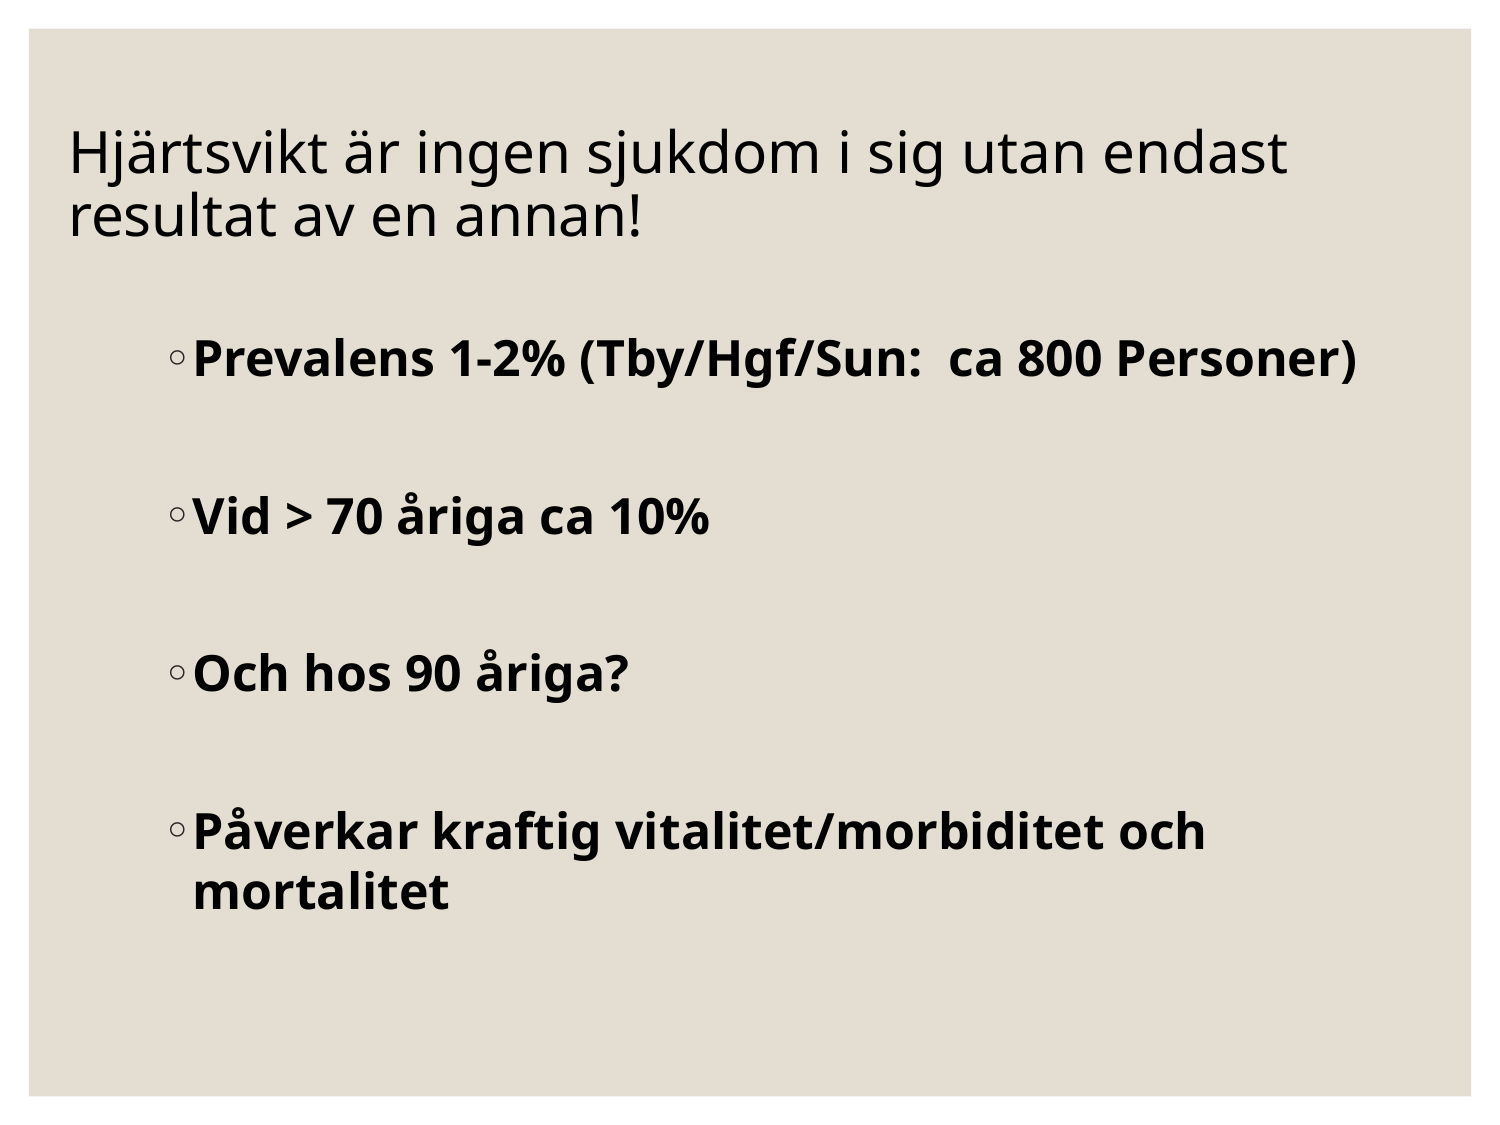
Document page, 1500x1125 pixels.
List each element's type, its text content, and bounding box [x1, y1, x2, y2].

list Prevalens 1-2% (Tby/Hgf/Sun: ca 800 Personer) Vid > 70 åriga ca 10% Och hos 90 åriga? Påverkar kraftig vitalitet/morbiditet och mortalitet [147, 255, 1423, 999]
title Hjärtsvikt är ingen sjukdom i sig utan endast resultat av en annan! [53, 117, 1479, 256]
